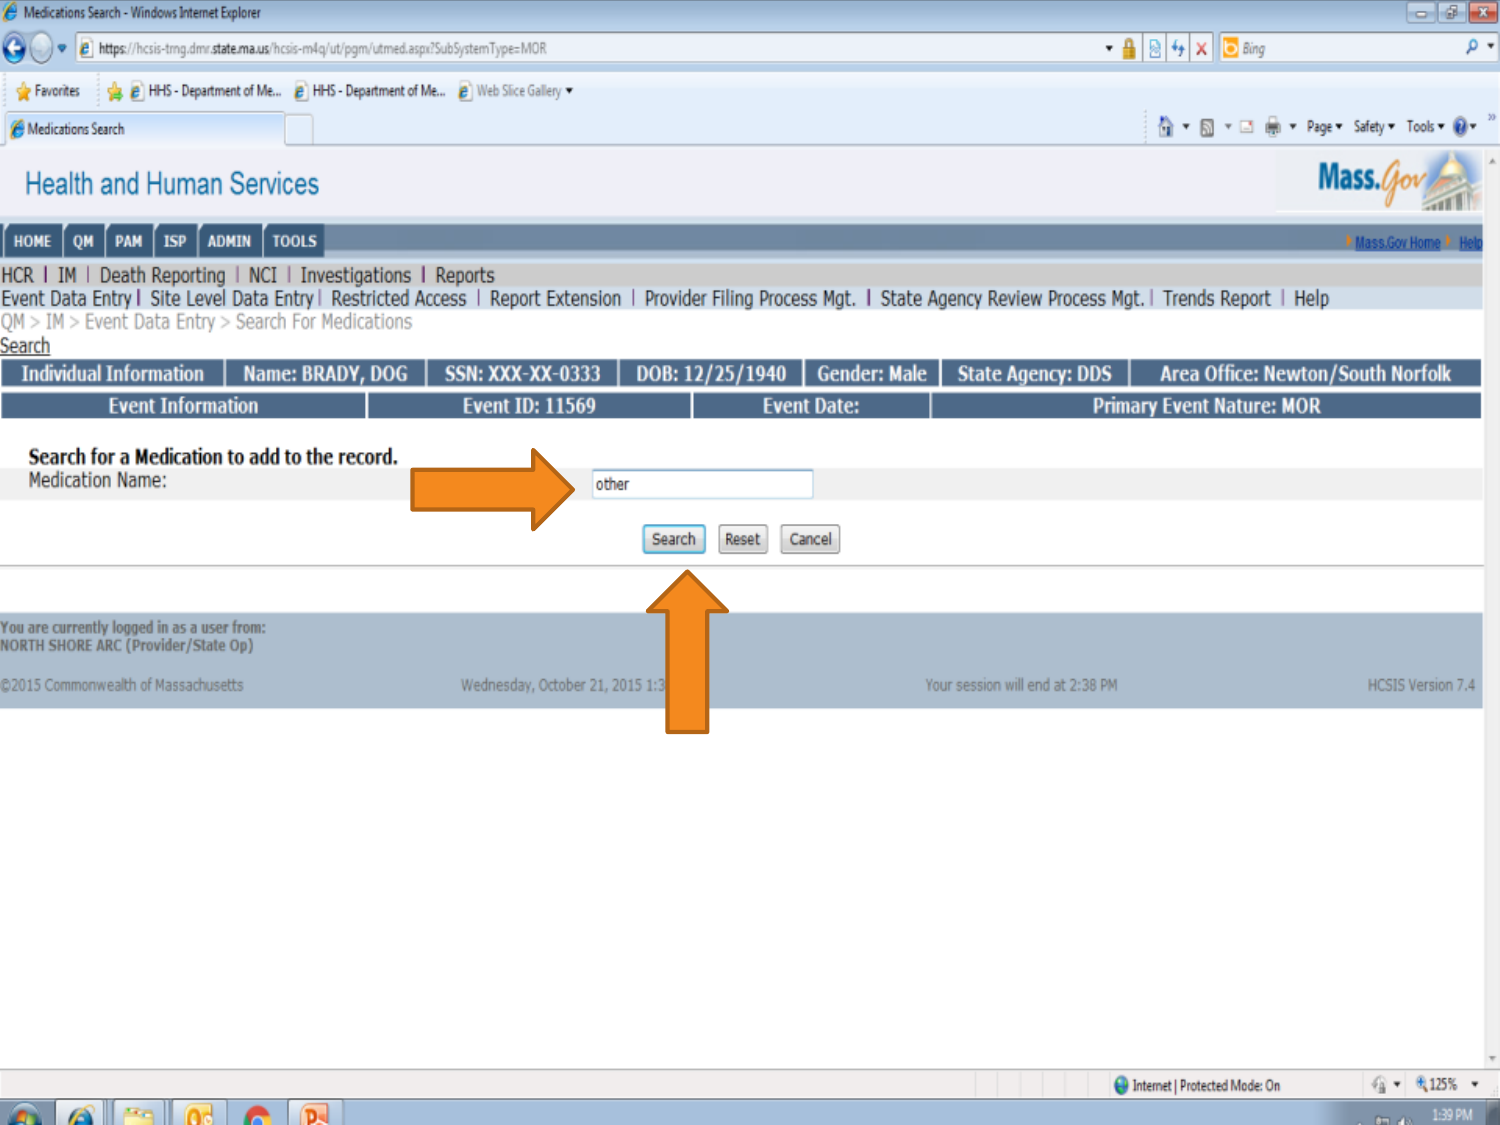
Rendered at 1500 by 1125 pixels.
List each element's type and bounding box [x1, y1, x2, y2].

list [0, 0, 1500, 1125]
